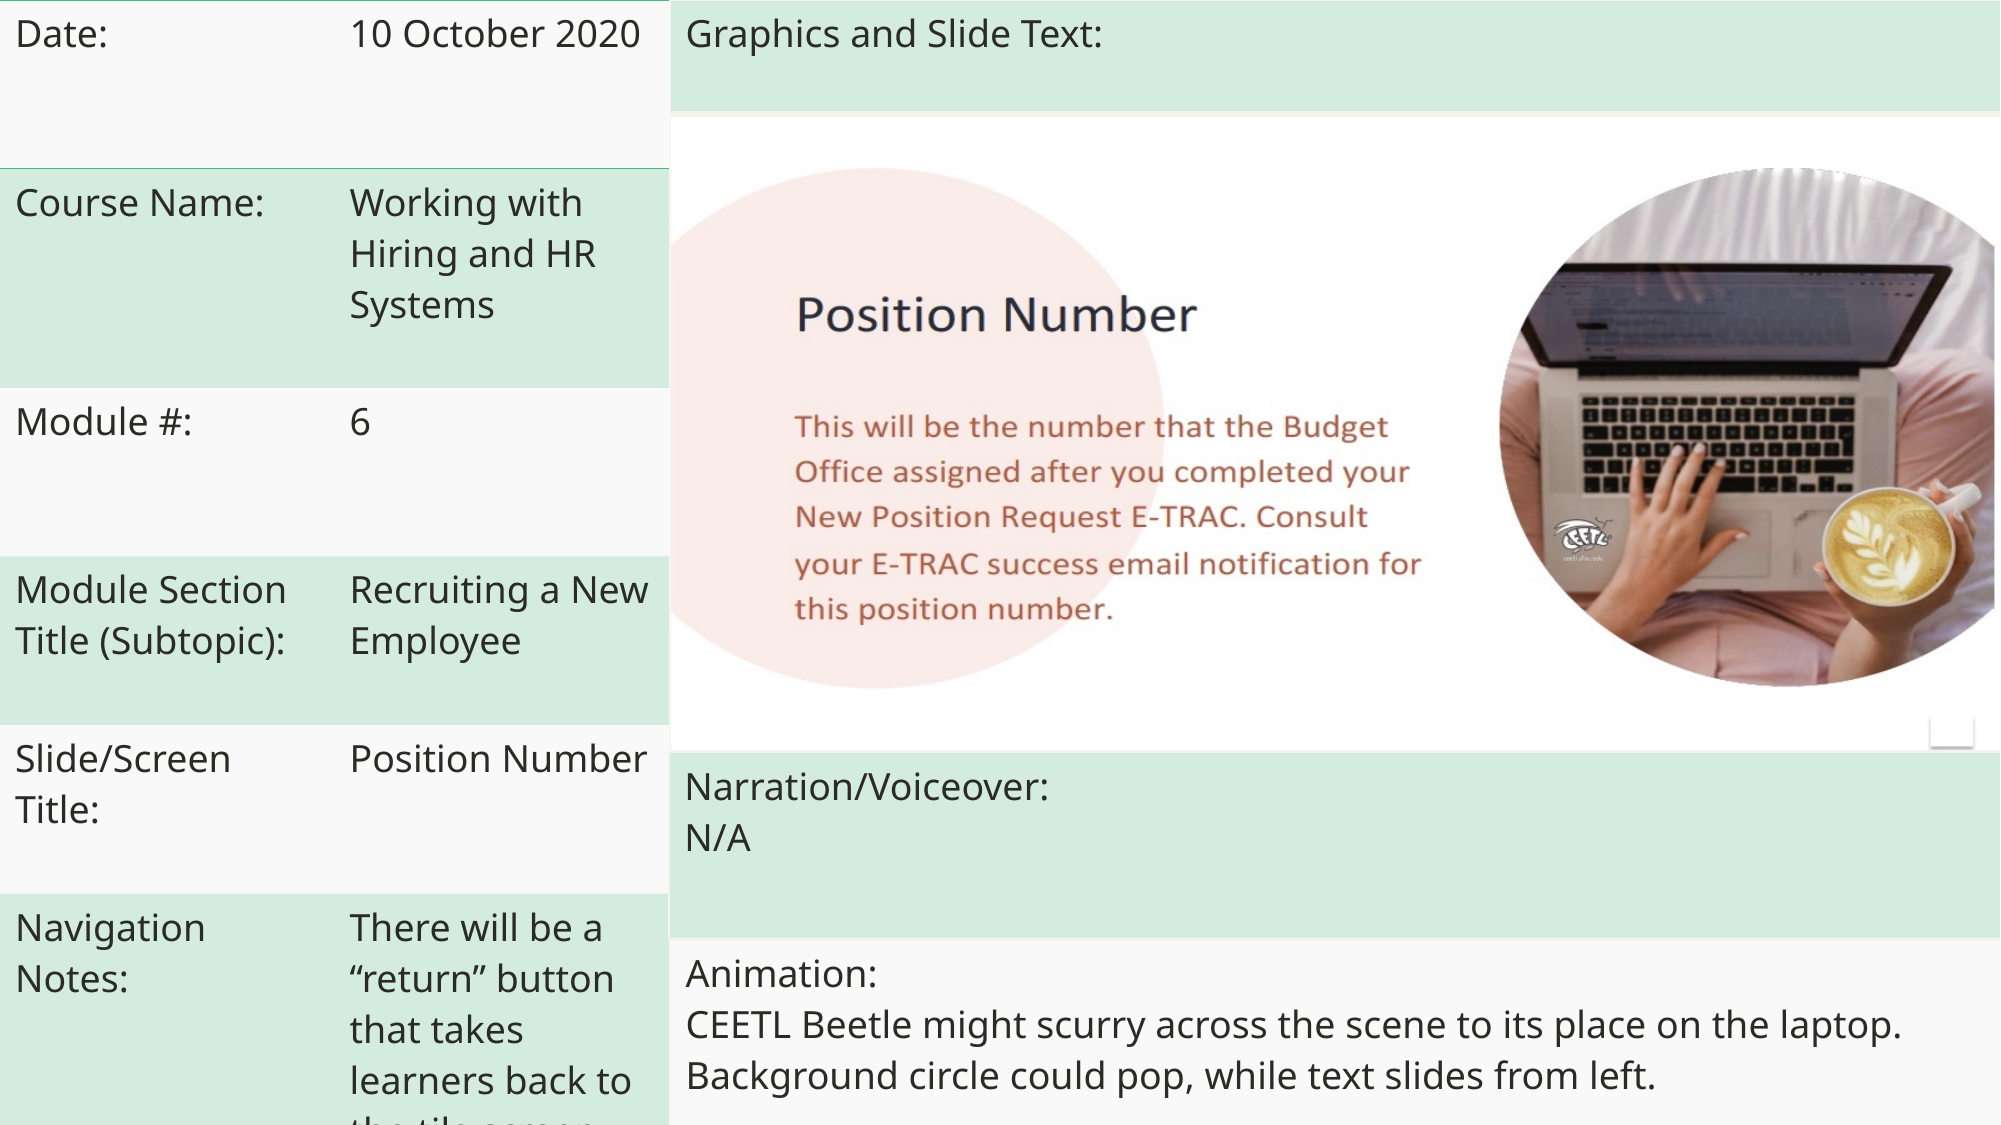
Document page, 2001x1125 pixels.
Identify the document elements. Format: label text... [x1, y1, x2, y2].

table_header Graphics and Slide Text: [671, 1, 2000, 111]
table_header Animation: CEETL Beetle might scurry across the scene to its place on the laptop. Background circle could pop, while text slides from left. [671, 941, 2000, 1125]
table_header 10 October 2020 [335, 1, 669, 168]
table_cell [671, 117, 2000, 750]
table_cell Course Name: [0, 169, 335, 388]
table_cell Recruiting a New Employee [335, 556, 669, 725]
table_cell Navigation Notes: [0, 894, 335, 1125]
table_header Date: [0, 1, 335, 168]
table_cell Module Section Title (Subtopic): [0, 556, 335, 725]
table_cell Module #: [0, 388, 335, 556]
table_cell Position Number [335, 725, 669, 894]
table_cell There will be a “return” button that takes learners back to the tile screen. [335, 894, 669, 1125]
table_header Narration/Voiceover: N/A [670, 753, 2000, 938]
table_cell Working with Hiring and HR Systems [335, 169, 669, 388]
table_cell Slide/Screen Title: [0, 725, 335, 894]
table_cell 6 [335, 388, 669, 556]
